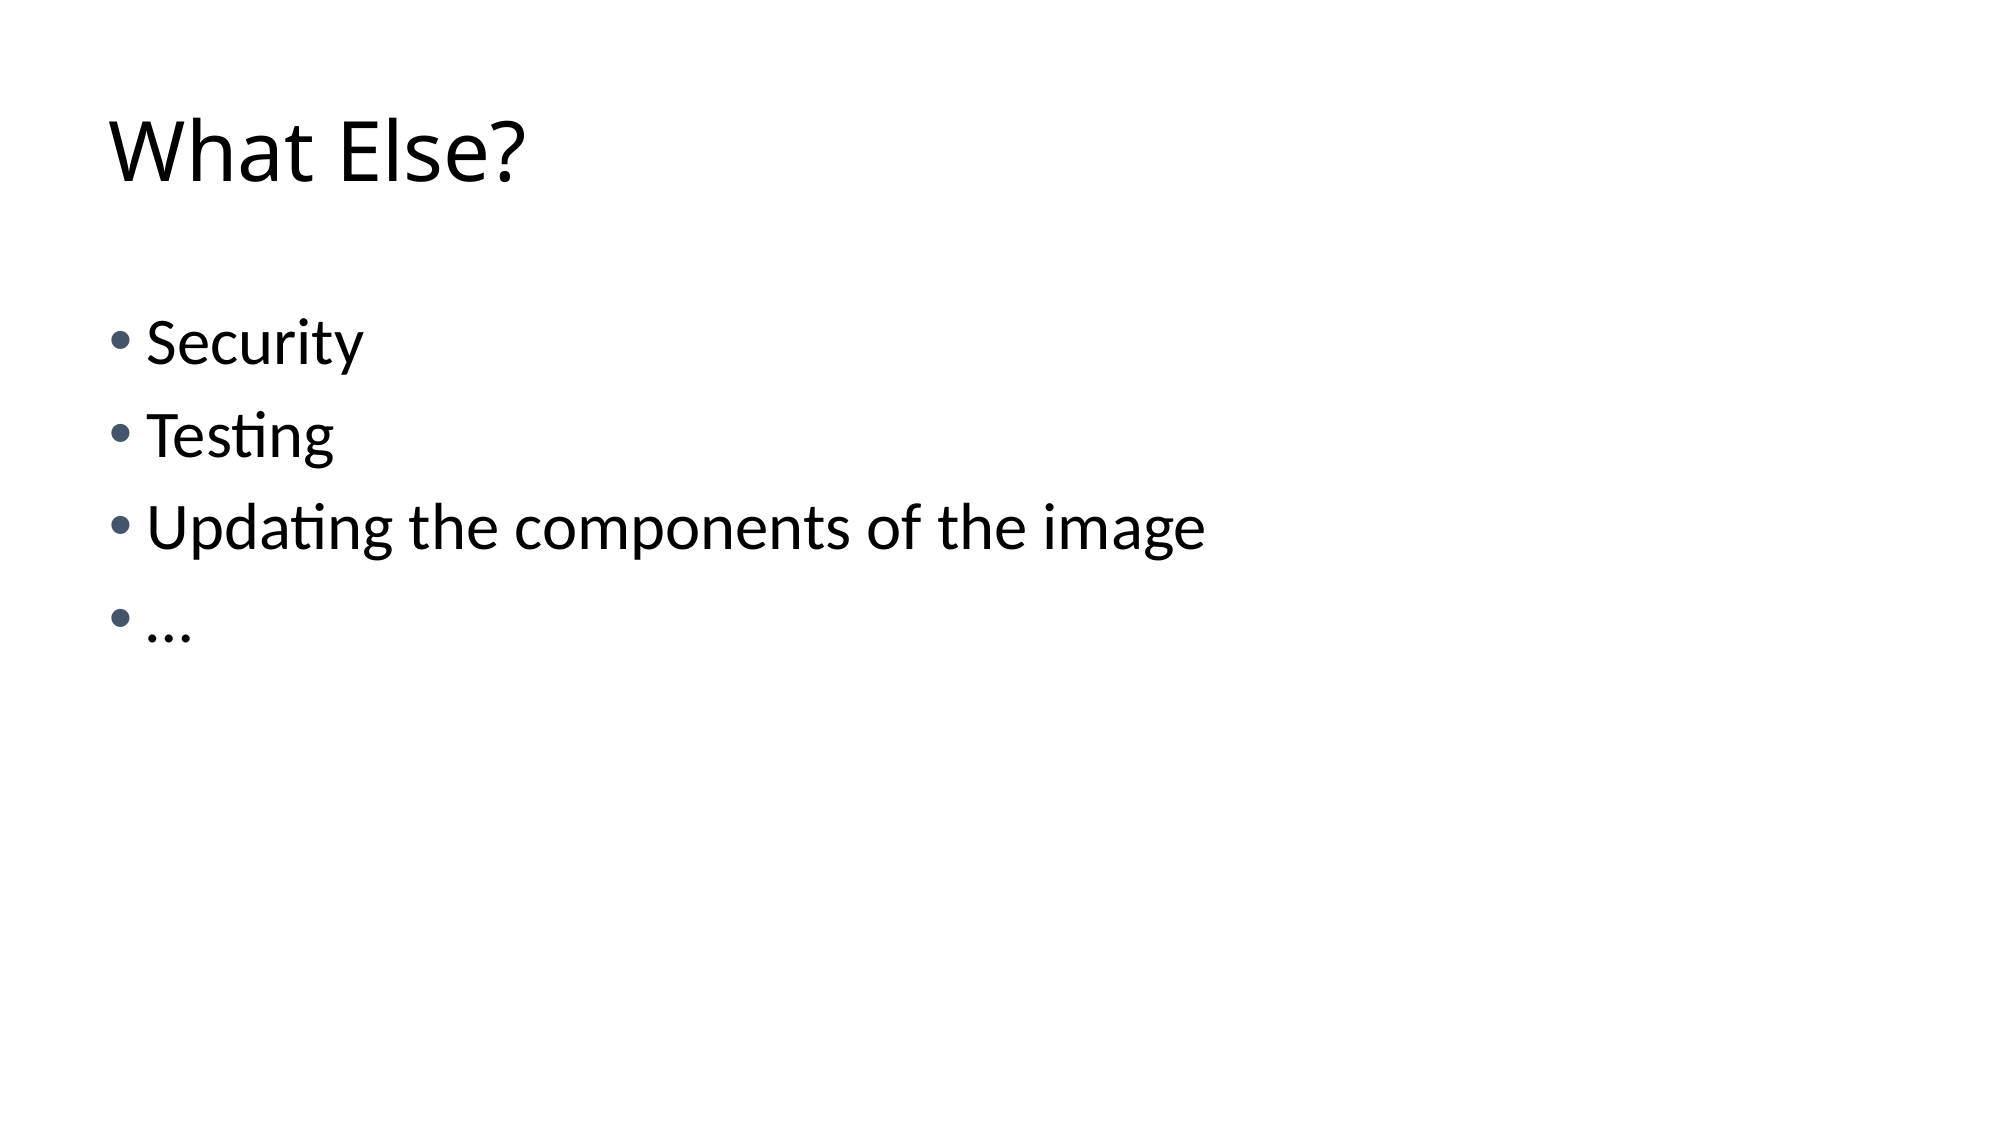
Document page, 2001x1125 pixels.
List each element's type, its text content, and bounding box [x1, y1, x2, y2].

list Security Testing Updating the components of the image … [93, 299, 1907, 1014]
title What Else? [93, 70, 1907, 240]
